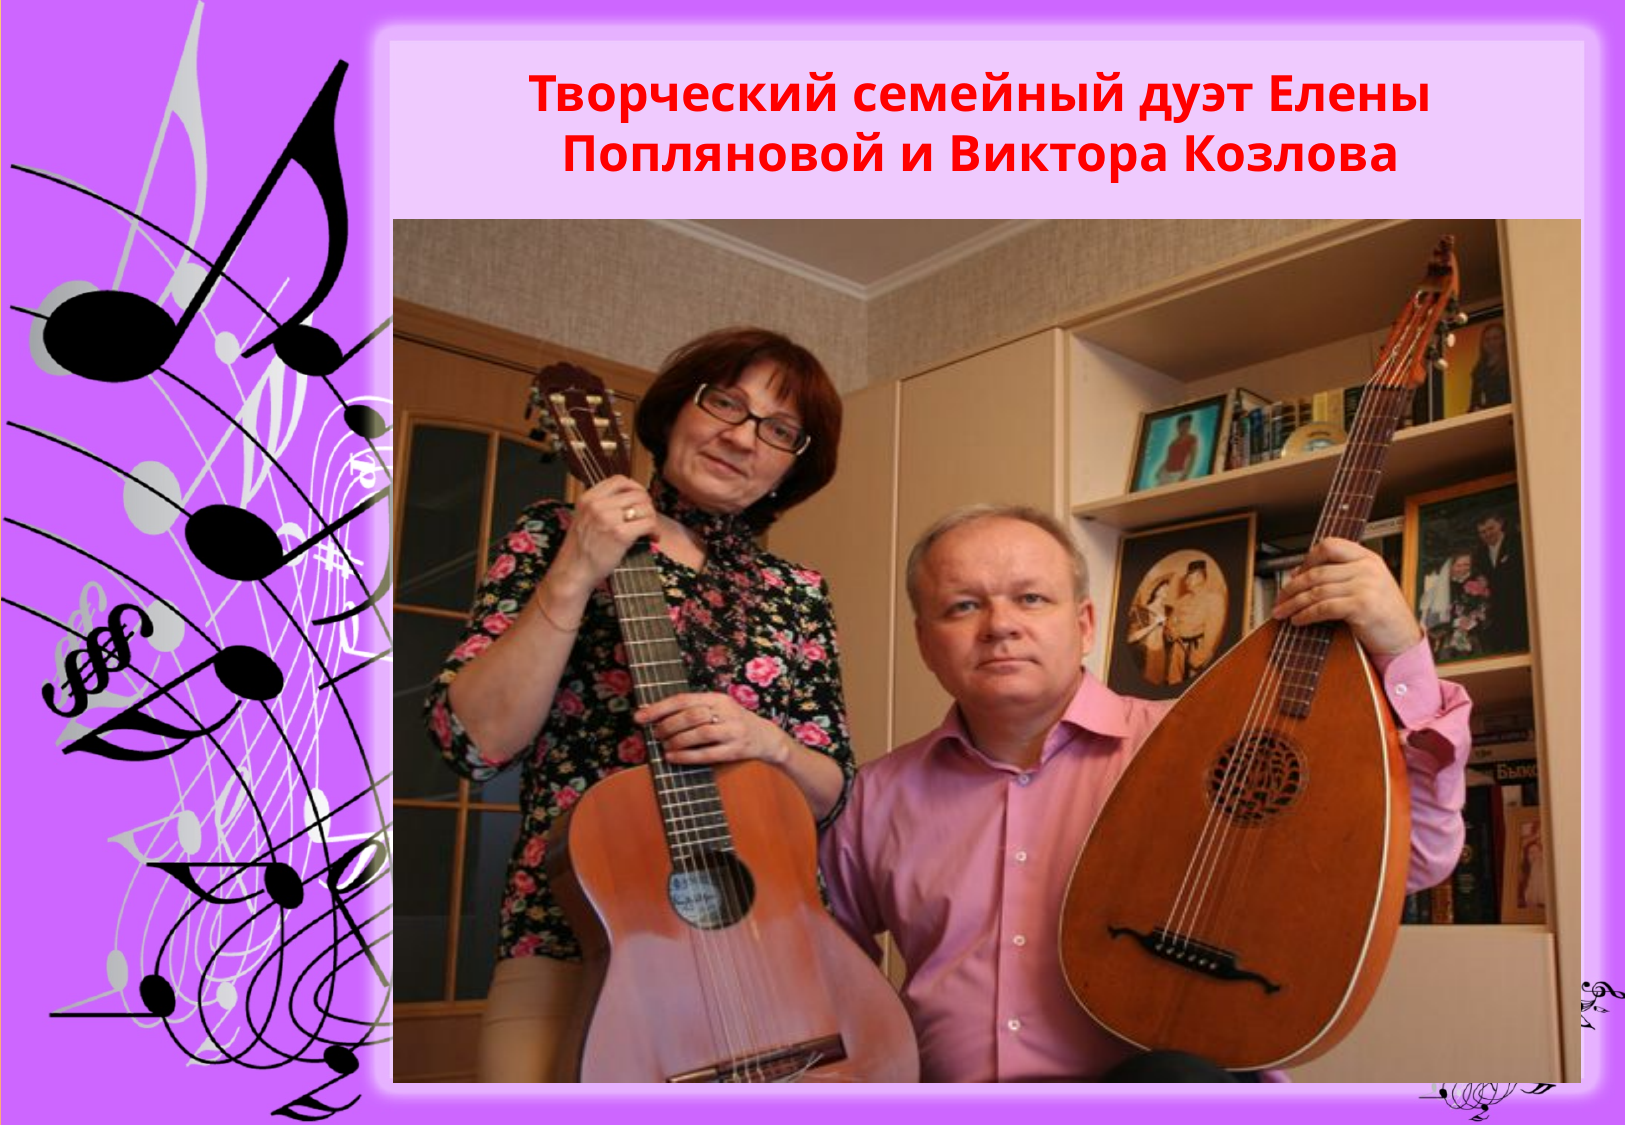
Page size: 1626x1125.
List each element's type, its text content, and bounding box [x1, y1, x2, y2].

text_box Творческий семейный дуэт Елены Попляновой и Виктора Козлова [1379, 54, 1555, 190]
picture [2, 0, 1624, 1125]
